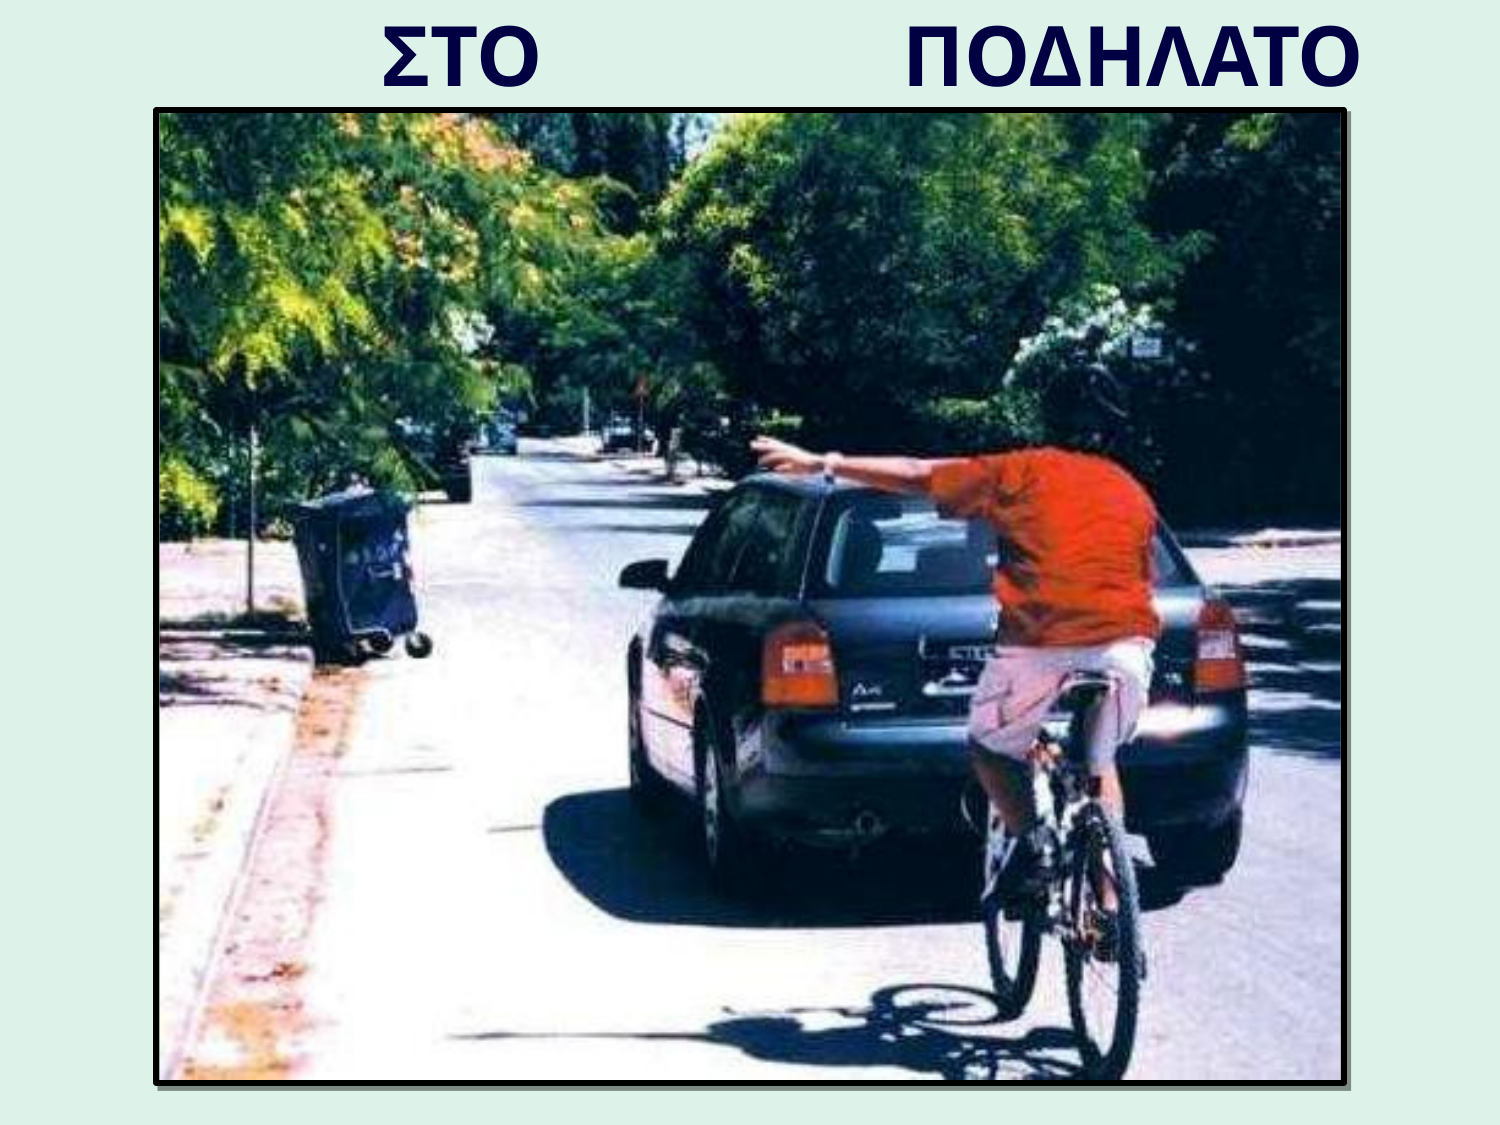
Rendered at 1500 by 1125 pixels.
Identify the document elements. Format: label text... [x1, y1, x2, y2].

title ΣΤΟ ΠΟΔΗΛΑΤΟ [82, 3, 1418, 192]
text_box [157, 192, 1352, 1091]
text_box [156, 192, 1344, 1083]
